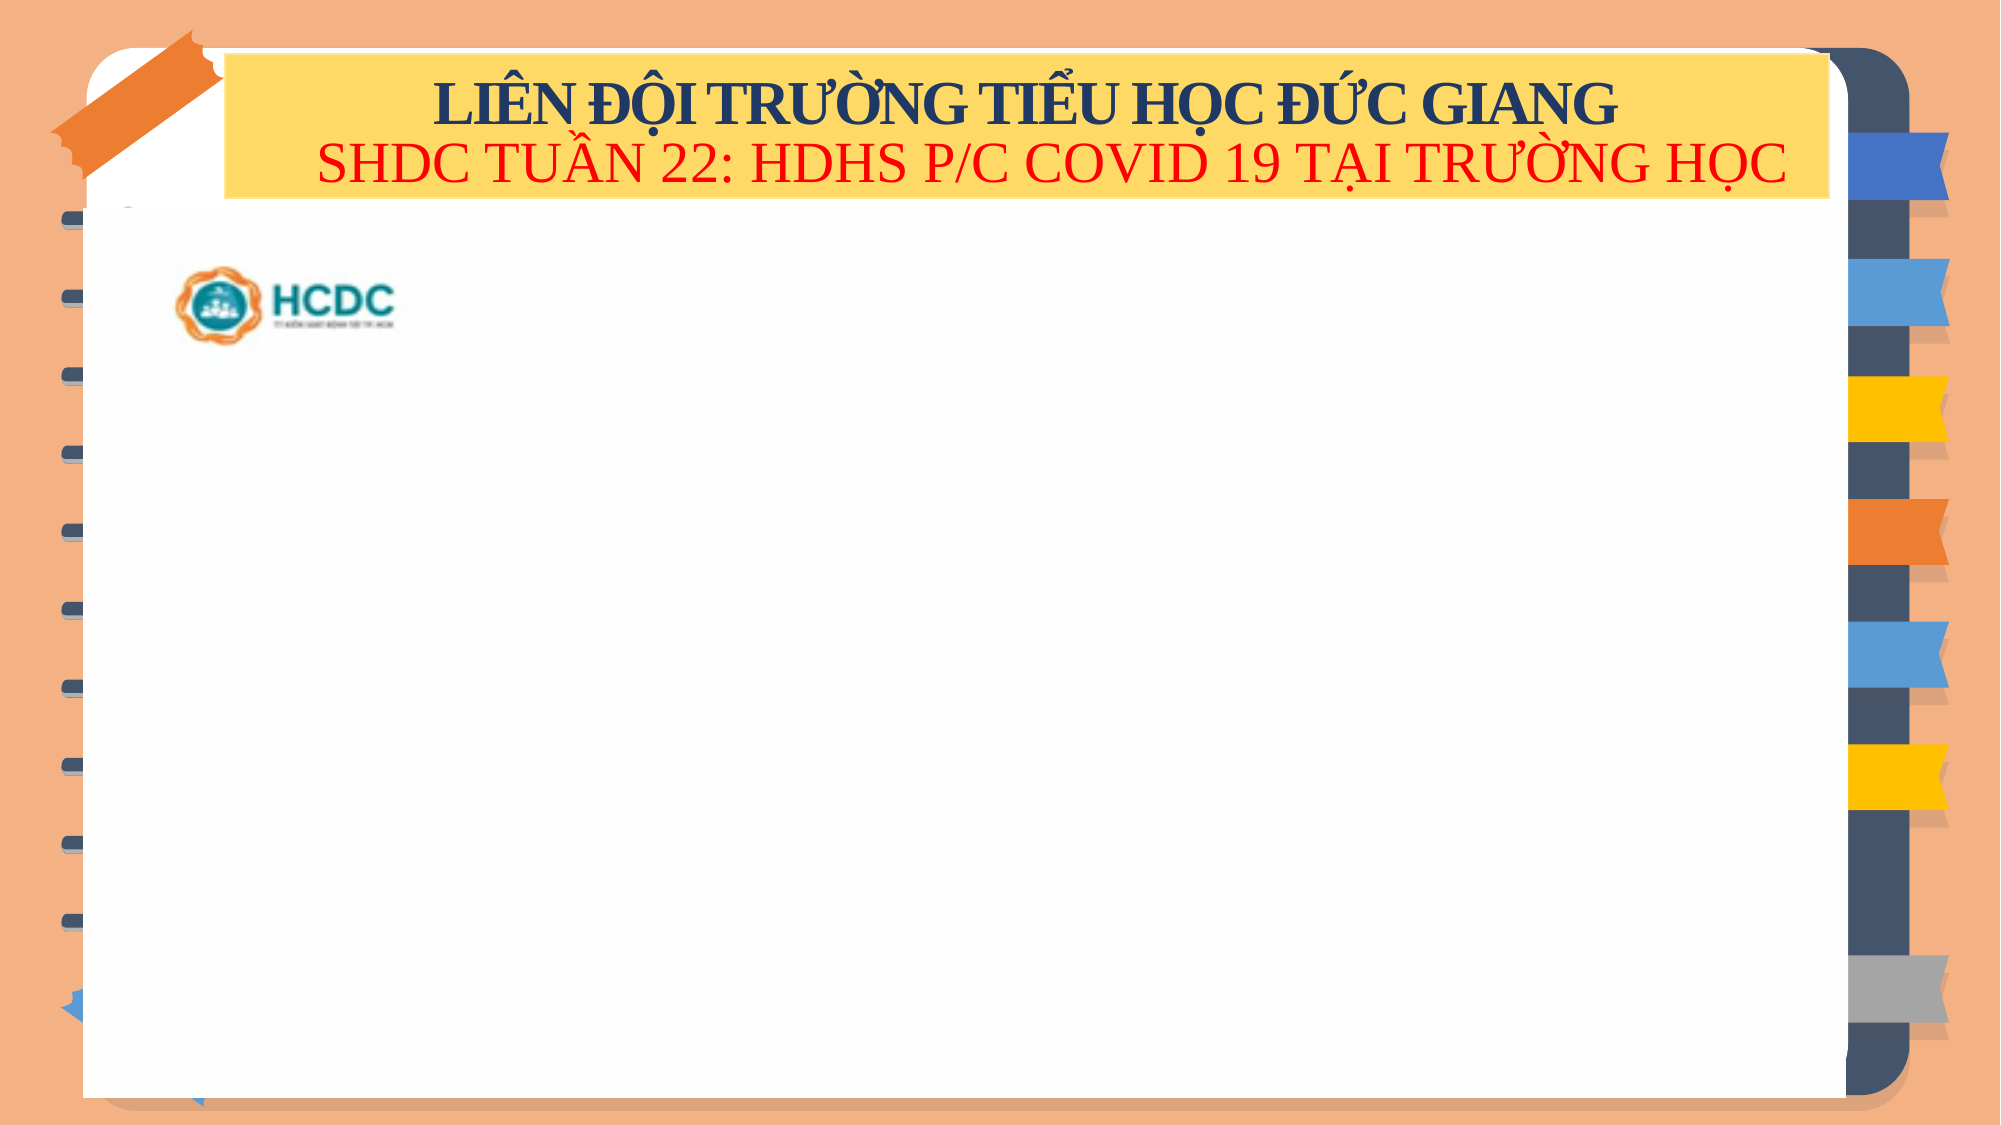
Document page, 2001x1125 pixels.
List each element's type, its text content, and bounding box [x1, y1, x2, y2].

text_box SHDC TUẦN 22: HDHS P/C COVID 19 TẠI TRƯỜNG HỌC [206, 116, 1914, 202]
text_box [224, 53, 1830, 116]
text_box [83, 207, 1847, 1099]
text_box LIÊN ĐỘI TRƯỜNG TIỂU HỌC ĐỨC GIANG [418, 54, 1636, 116]
